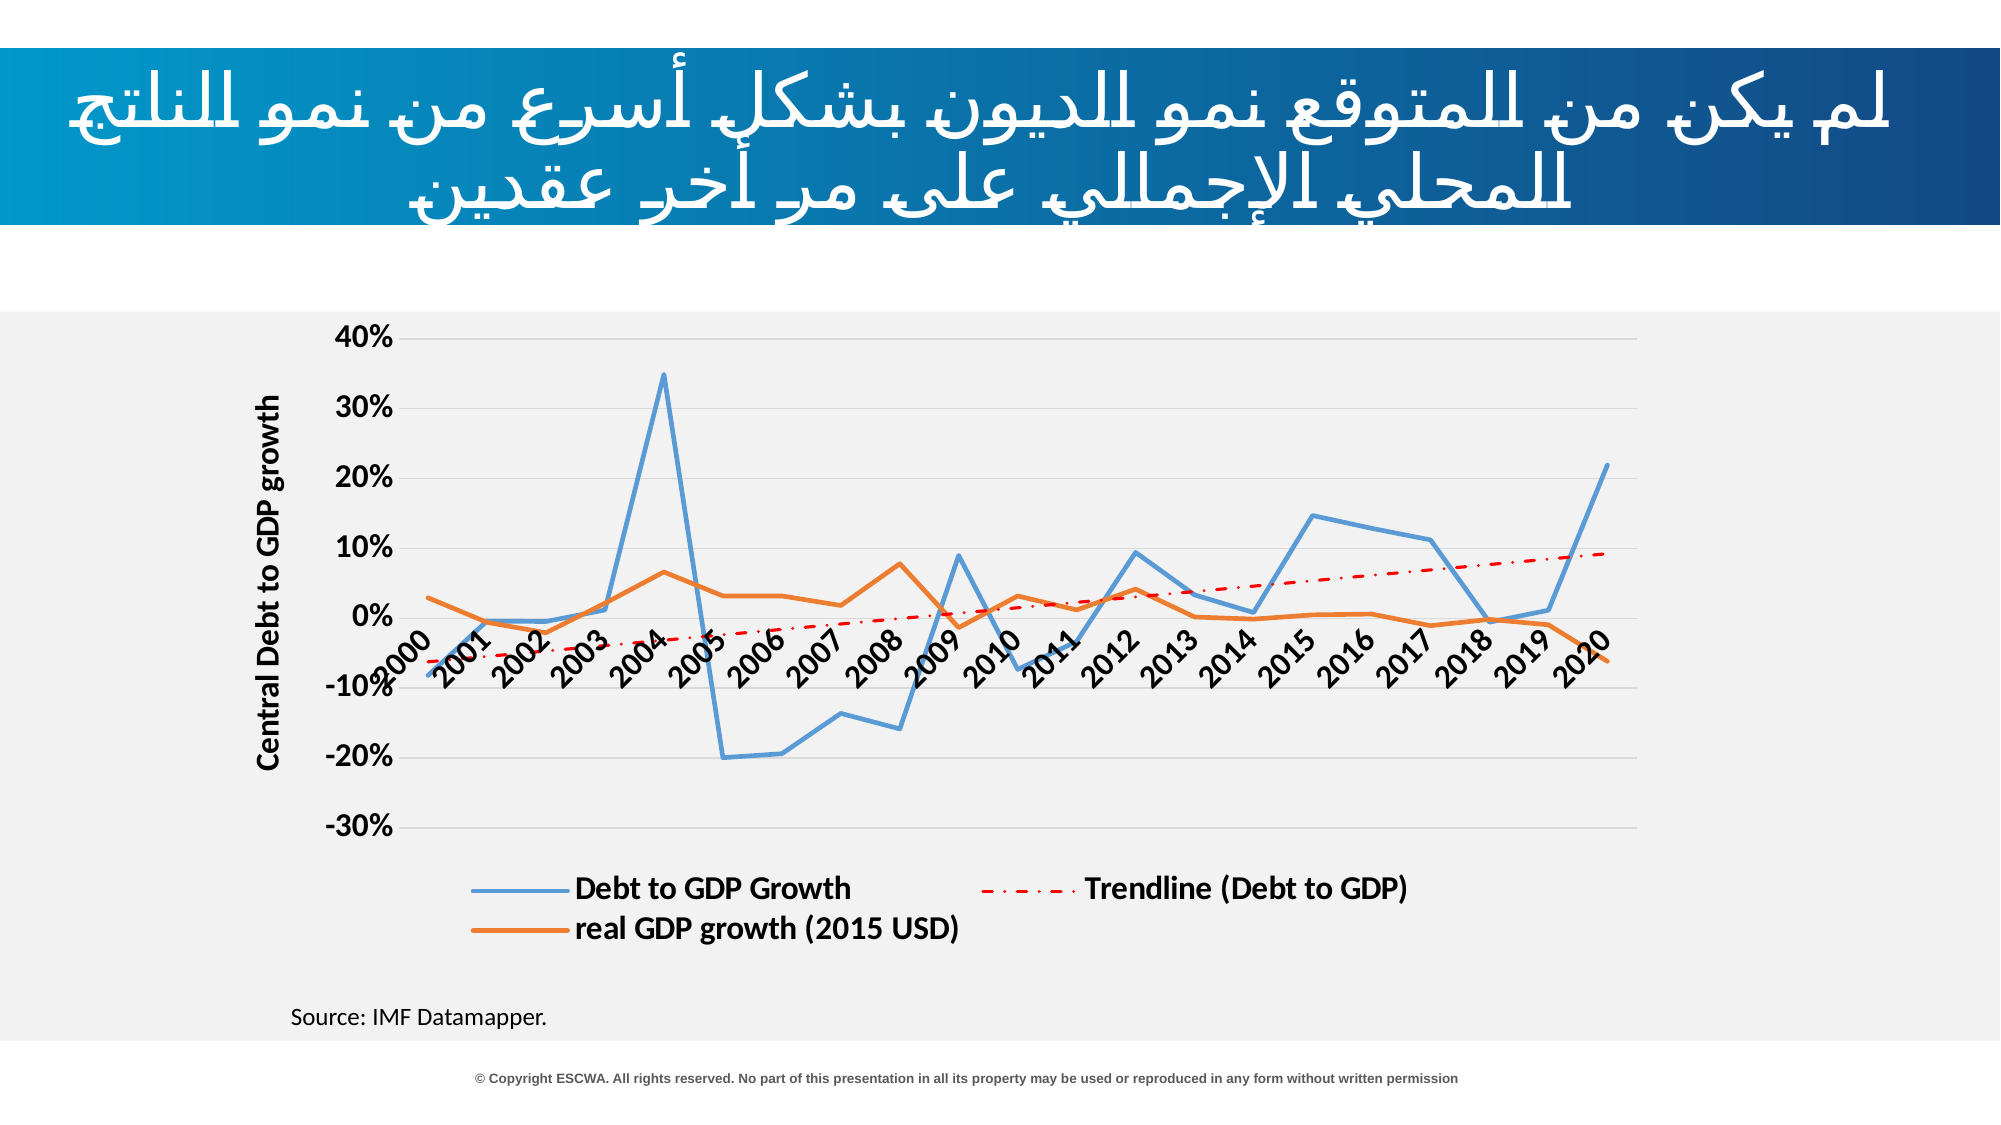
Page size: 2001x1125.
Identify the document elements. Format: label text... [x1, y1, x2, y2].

subtitle لم يكن من المتوقع نمو الديون بشكل أسرع من نمو الناتج المحلي الإجمالي على مر أخر عقدين [12, 55, 1949, 225]
text_box Source: IMF Datamapper. [276, 988, 1051, 1038]
chart [216, 309, 1666, 954]
